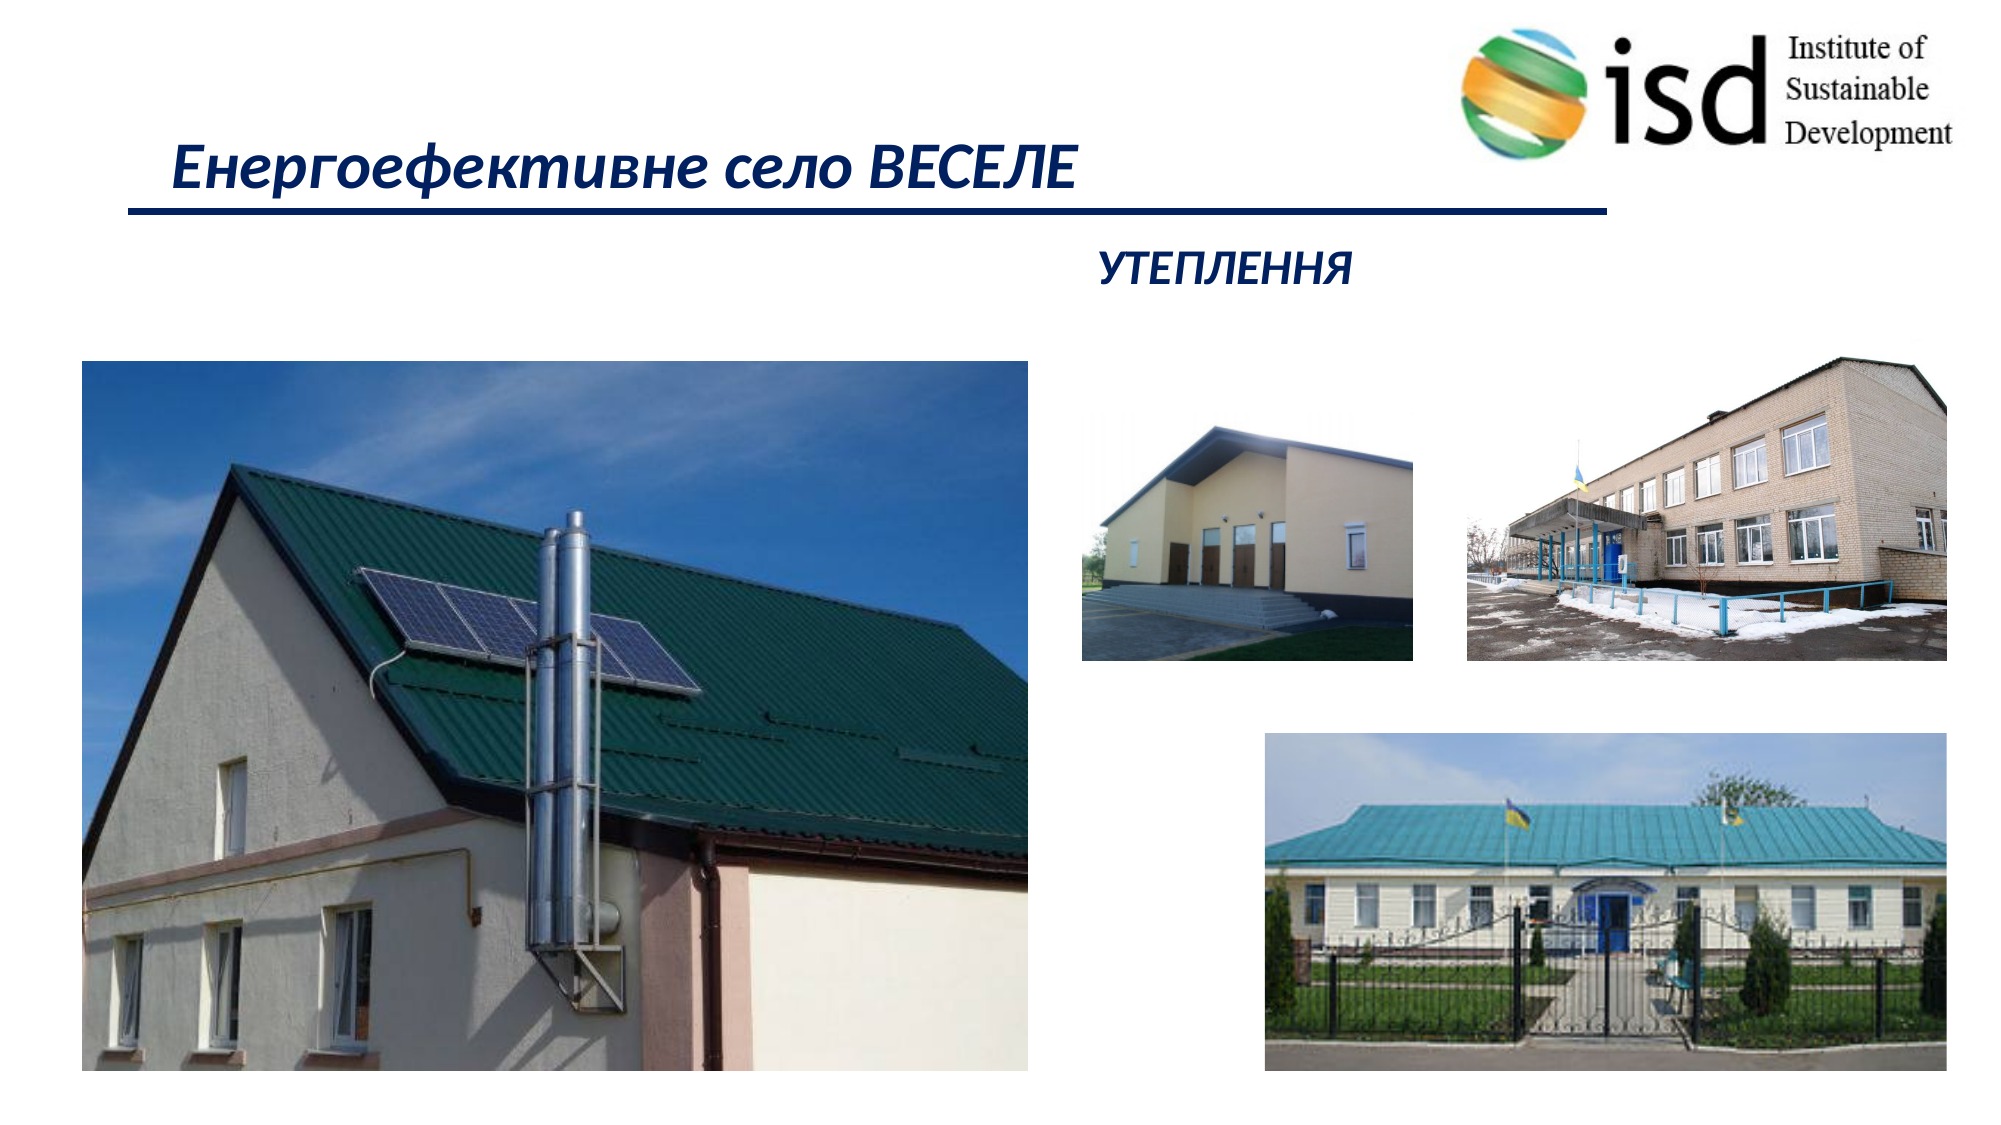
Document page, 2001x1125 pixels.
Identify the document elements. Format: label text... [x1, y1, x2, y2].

picture [1264, 732, 1947, 1071]
picture [1467, 339, 1947, 661]
picture [82, 361, 1028, 1071]
picture [1081, 412, 1413, 661]
text_box Енергоефективне село ВЕСЕЛЕ [156, 114, 1499, 208]
text_box УТЕПЛЕННЯ [1082, 226, 1750, 362]
picture [1448, 22, 1966, 163]
